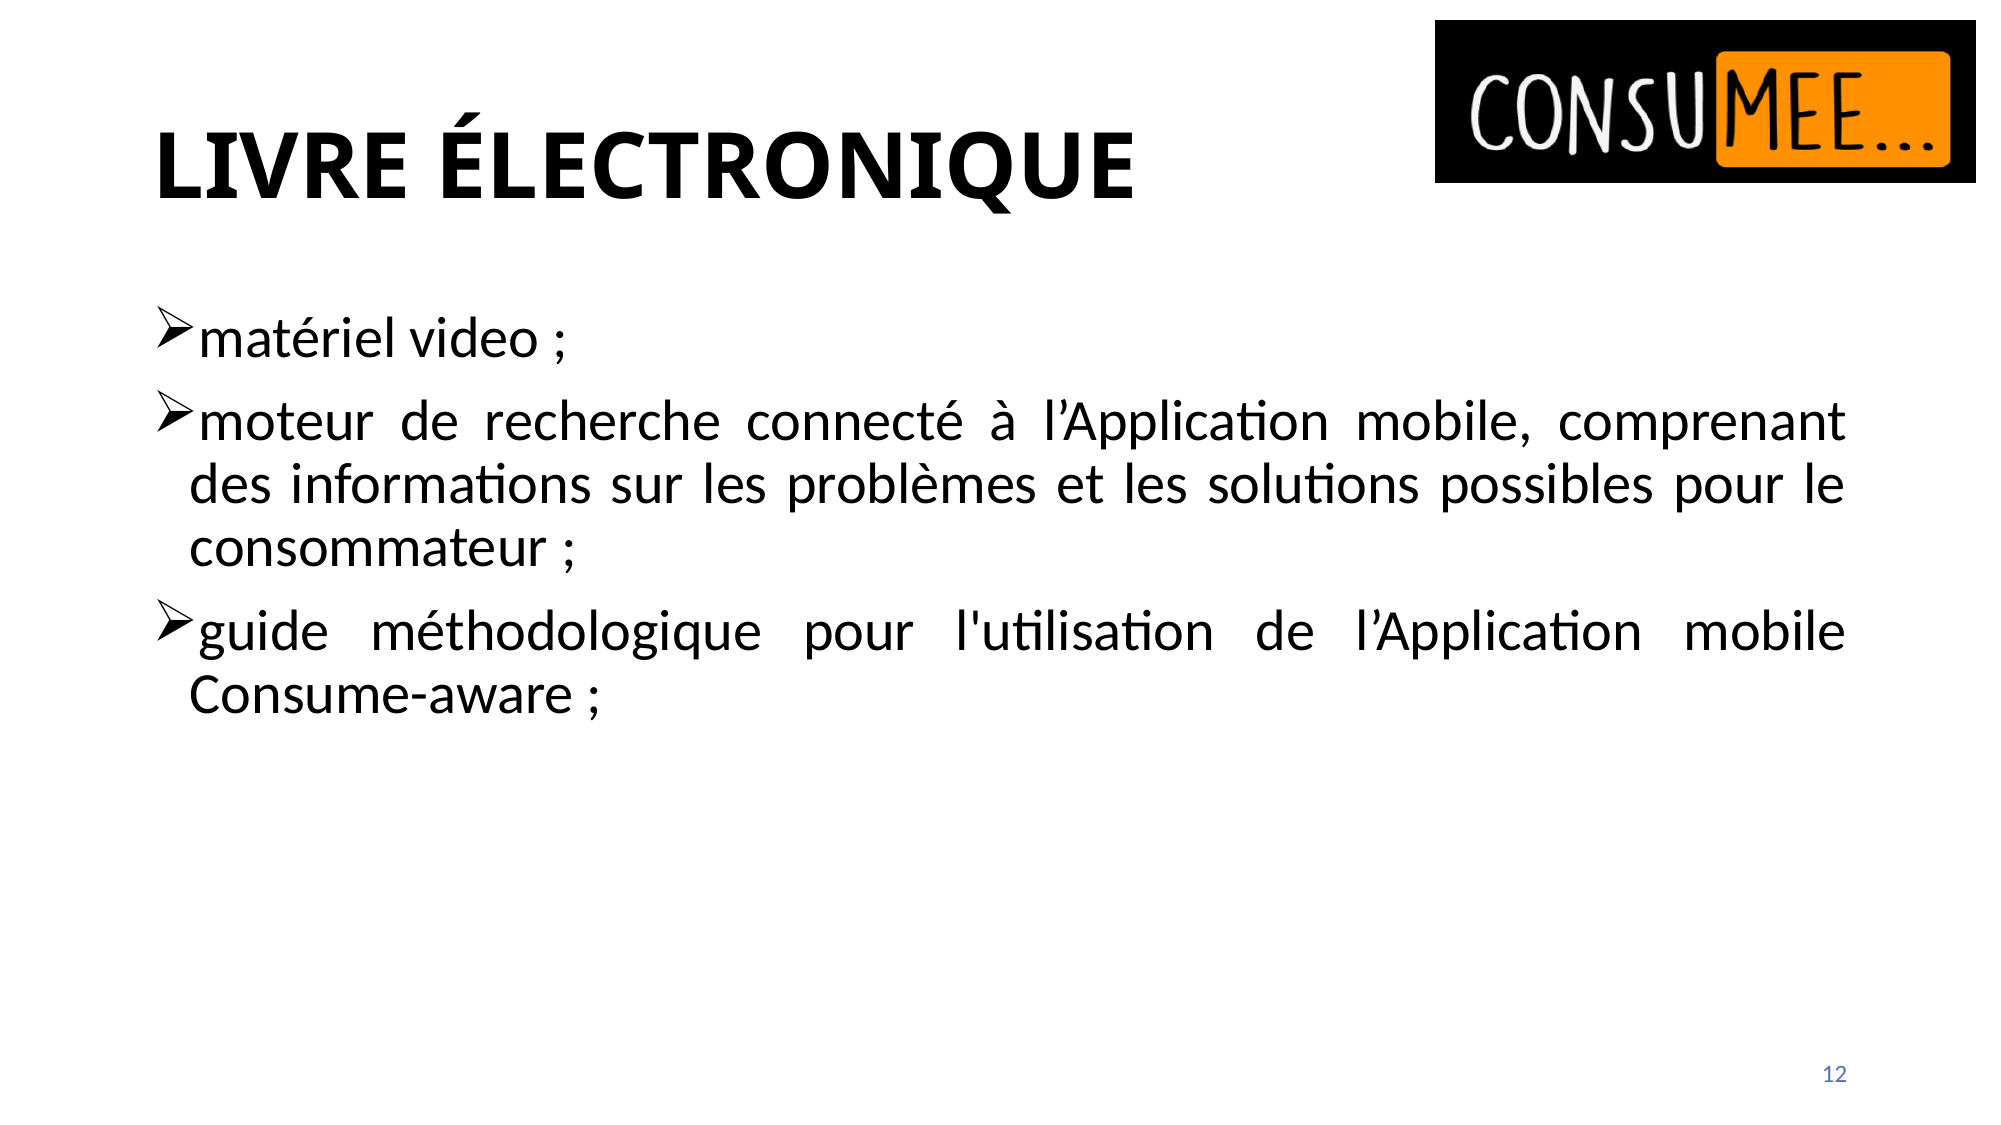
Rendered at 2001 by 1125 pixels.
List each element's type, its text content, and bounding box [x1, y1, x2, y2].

slide_number 12 [1412, 1042, 1863, 1103]
list matériel video ; moteur de recherche connecté à l’Application mobile, comprenant des informations sur les problèmes et les solutions possibles pour le consommateur ; guide méthodologique pour l'utilisation de l’Application mobile Consume-aware ; [137, 299, 1863, 1014]
picture [1435, 20, 1976, 183]
title LIVRE ÉLECTRONIQUE [137, 59, 1863, 278]
